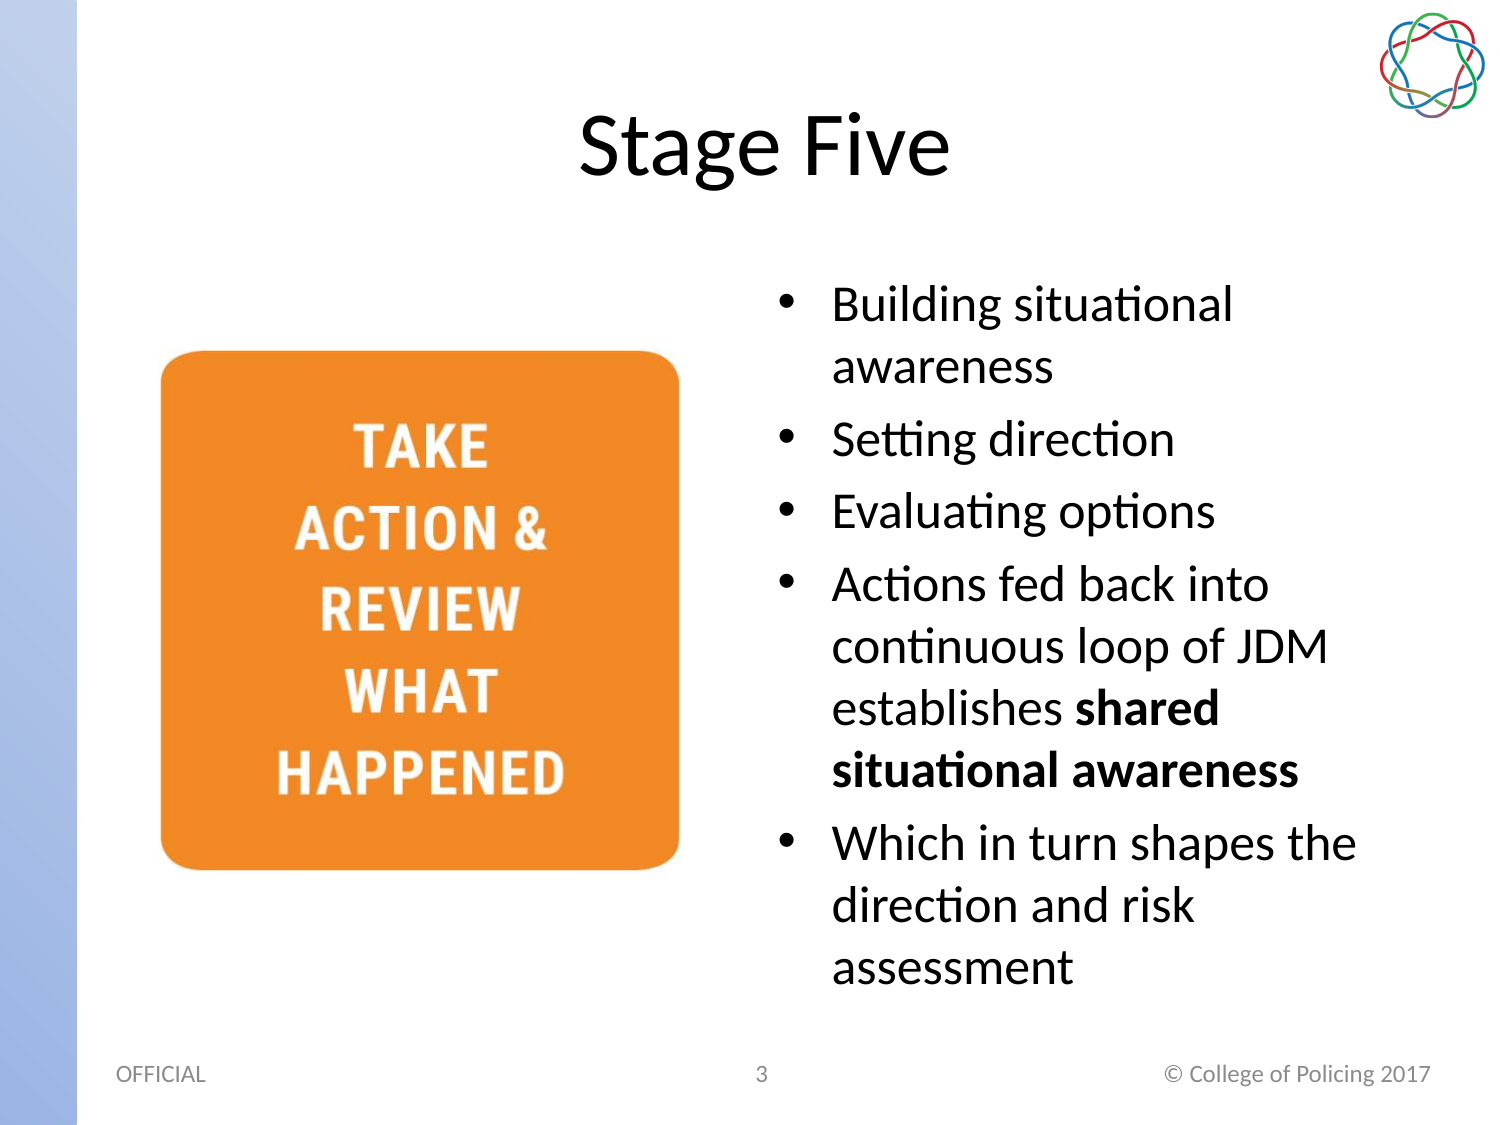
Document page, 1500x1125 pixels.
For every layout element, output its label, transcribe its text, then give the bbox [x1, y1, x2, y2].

footer © College of Policing 2017 [1128, 1042, 1447, 1103]
picture [1364, 0, 1497, 138]
list Building situational awareness Setting direction Evaluating options Actions fed back into continuous loop of JDM establishes shared situational awareness Which in turn shapes the direction and risk assessment [762, 262, 1425, 1005]
slide_number 3 [655, 1042, 869, 1103]
title Stage Five [100, 45, 1431, 233]
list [159, 349, 681, 872]
